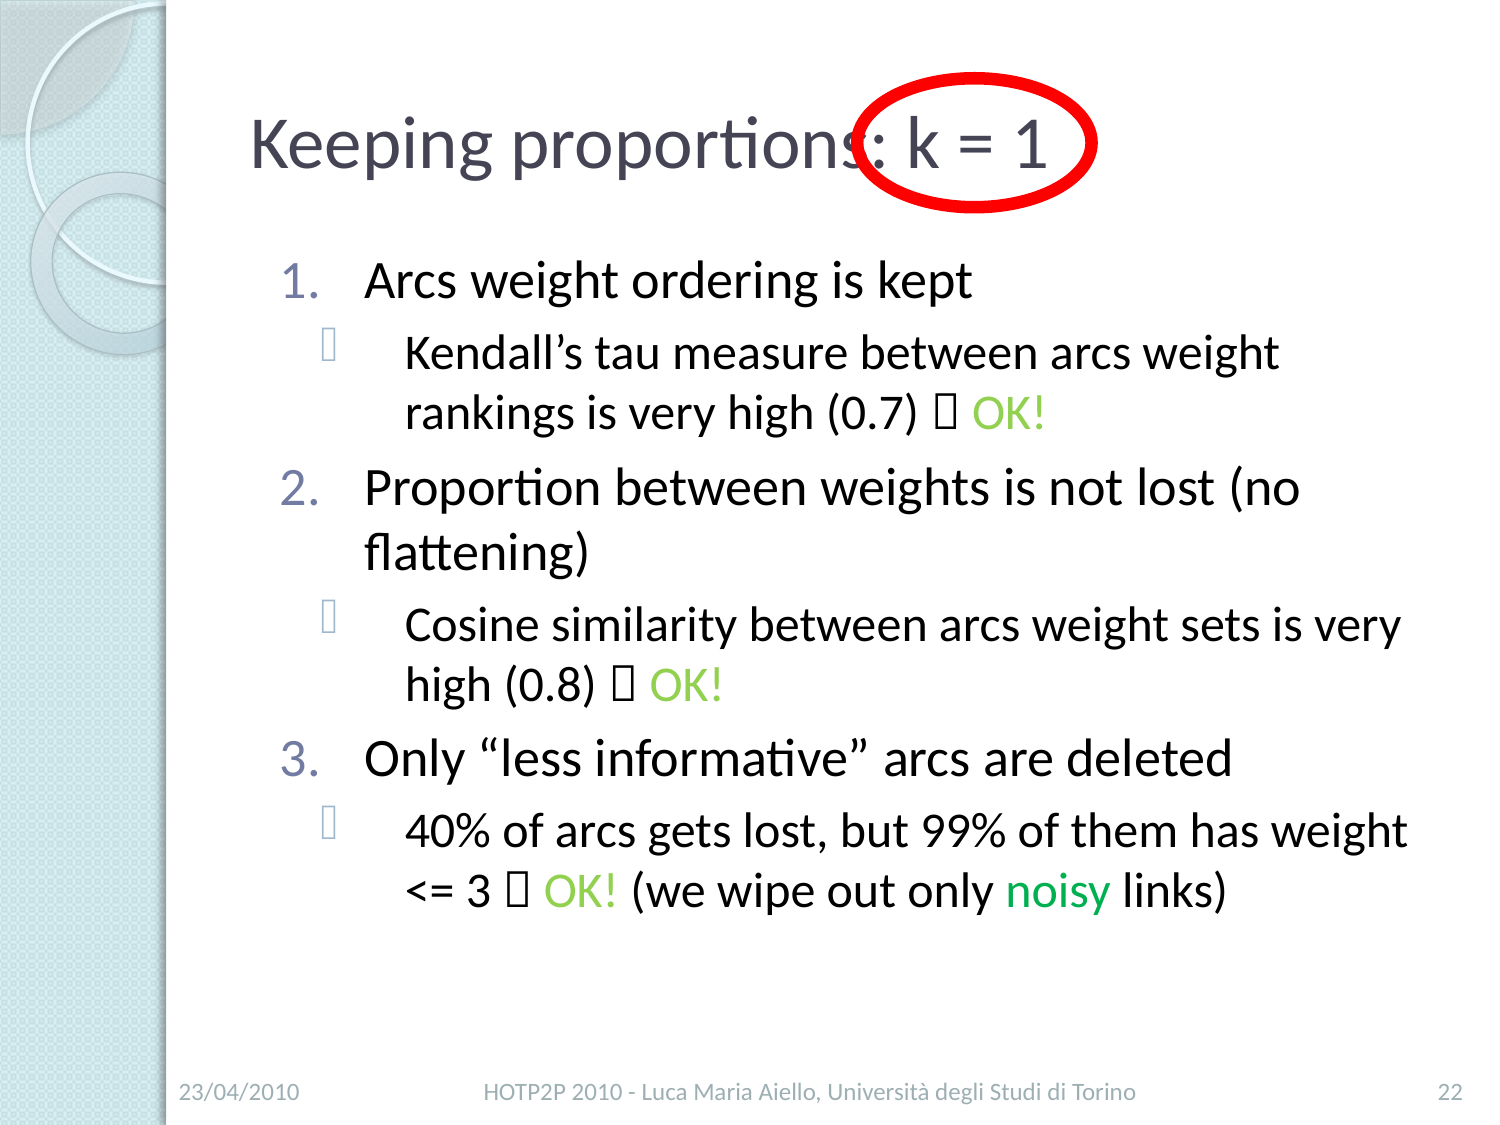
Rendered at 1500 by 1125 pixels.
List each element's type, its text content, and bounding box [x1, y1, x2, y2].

list Arcs weight ordering is kept Kendall’s tau measure between arcs weight rankings is very high (0.7)  OK! Proportion between weights is not lost (no flattening) Cosine similarity between arcs weight sets is very high (0.8)  OK! Only “less informative” arcs are deleted 40% of arcs gets lost, but 99% of them has weight <= 3  OK! (we wipe out only noisy links) [199, 237, 1454, 1025]
text_box [855, 76, 1094, 210]
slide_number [0, 1034, 315, 1113]
footer HOTP2P 2010 - Luca Maria Aiello, Università degli Studi di Torino [468, 1034, 1172, 1113]
title Keeping proportions: k = 1 [235, 45, 1466, 233]
slide_number 22 [1413, 1034, 1488, 1113]
